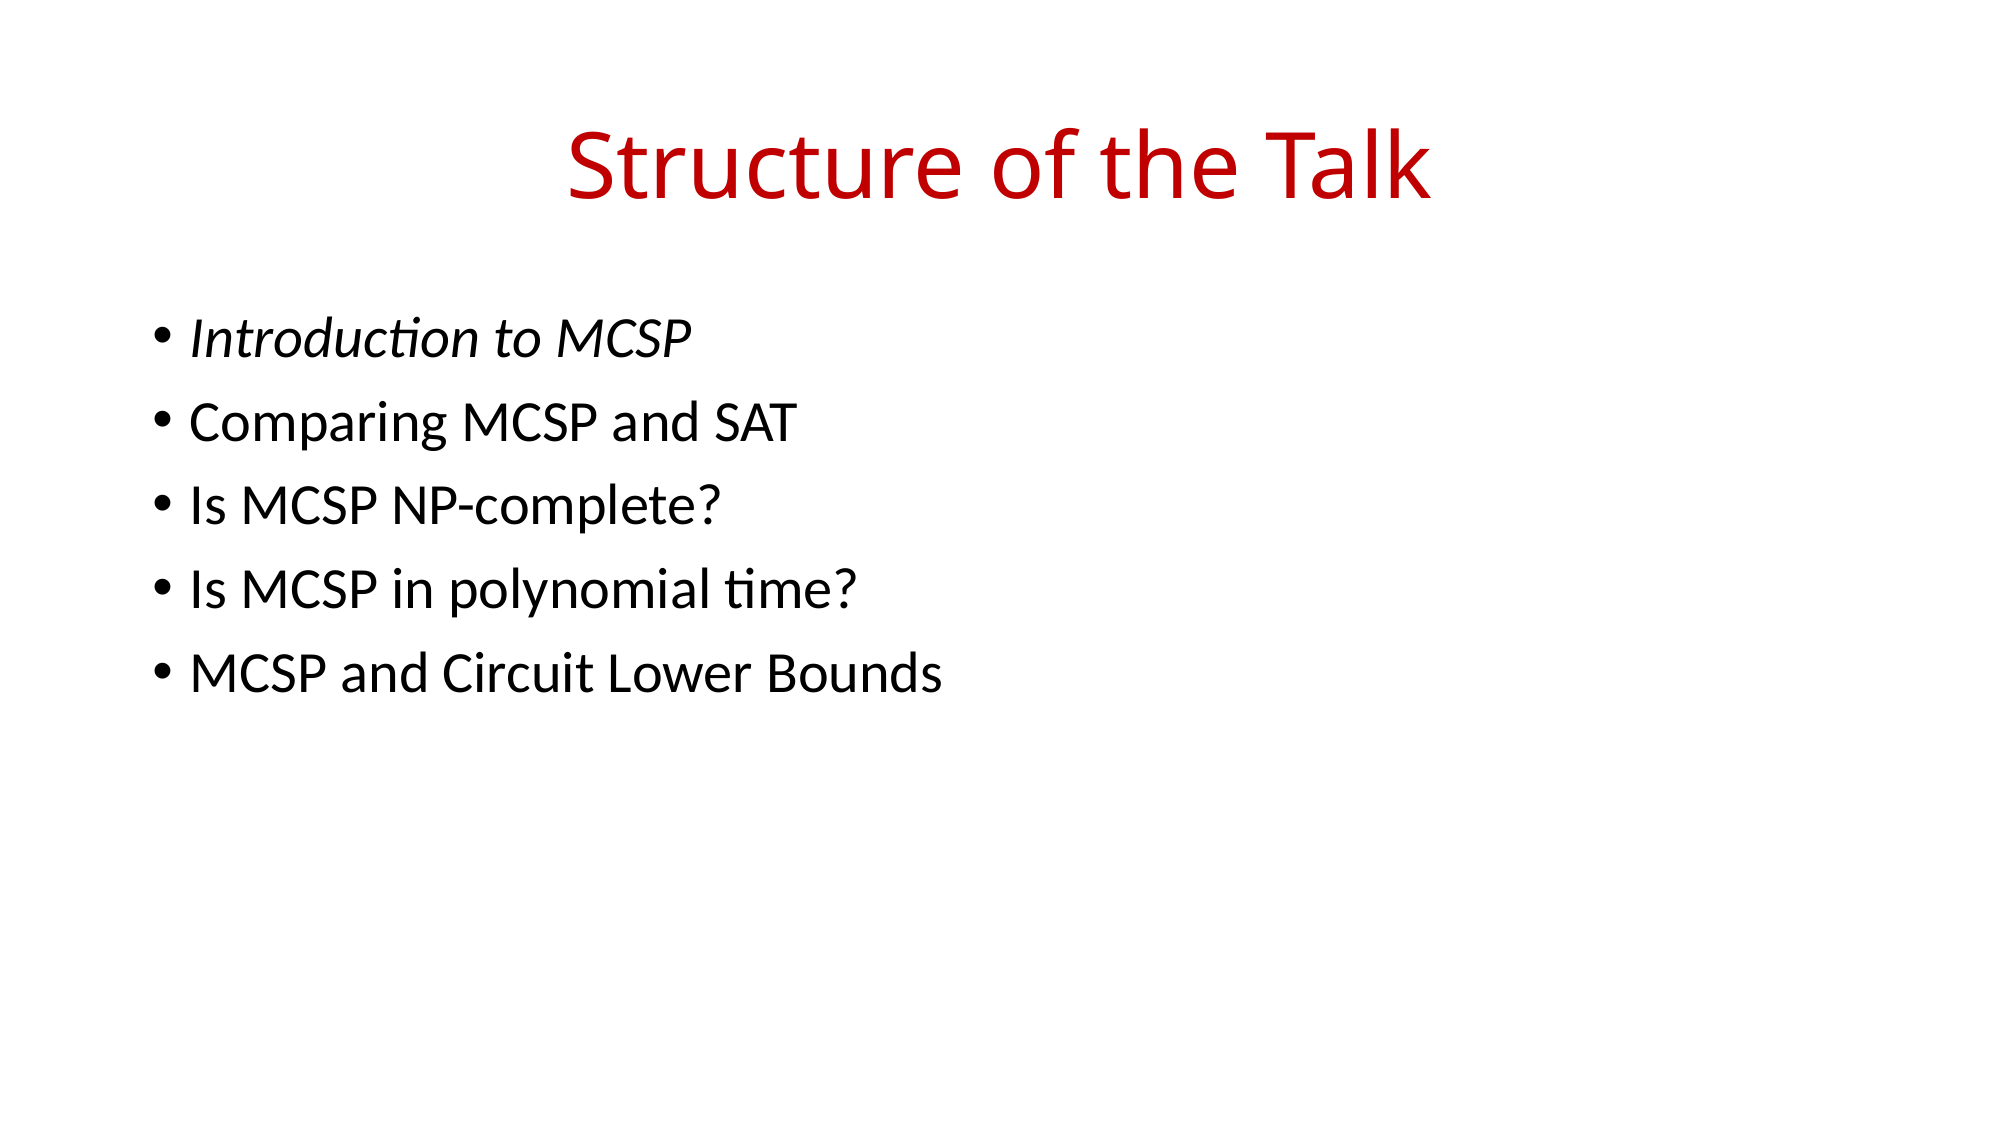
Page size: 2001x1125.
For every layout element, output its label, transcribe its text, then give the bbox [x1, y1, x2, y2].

list Introduction to MCSP Comparing MCSP and SAT Is MCSP NP-complete? Is MCSP in polynomial time? MCSP and Circuit Lower Bounds [137, 299, 1863, 1014]
title Structure of the Talk [137, 59, 1863, 278]
